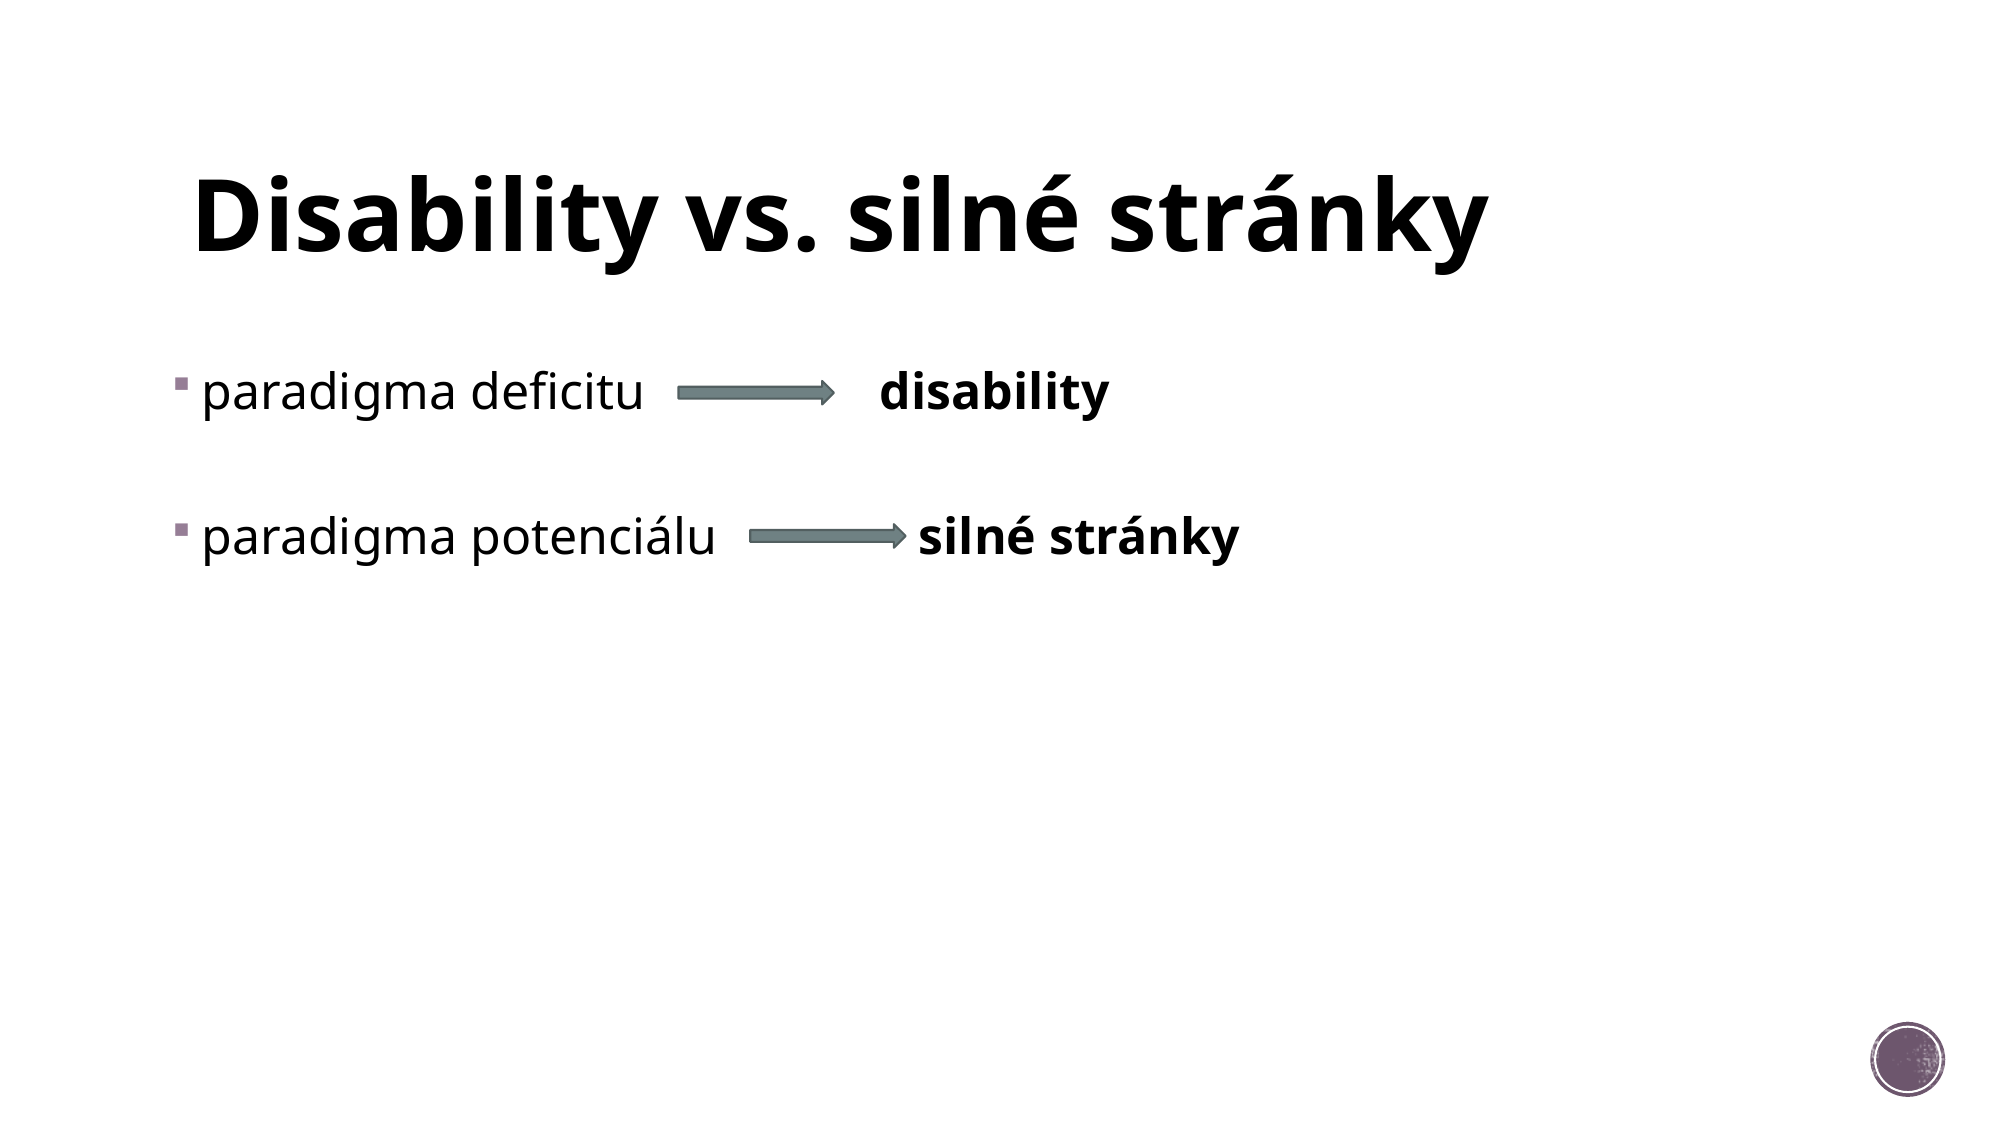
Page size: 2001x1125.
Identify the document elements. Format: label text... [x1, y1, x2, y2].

list paradigma deficitu disability paradigma potenciálu silné stránky [156, 352, 1807, 1017]
title Disability vs. silné stránky [175, 79, 1826, 344]
text_box [677, 379, 835, 406]
text_box [749, 523, 907, 549]
